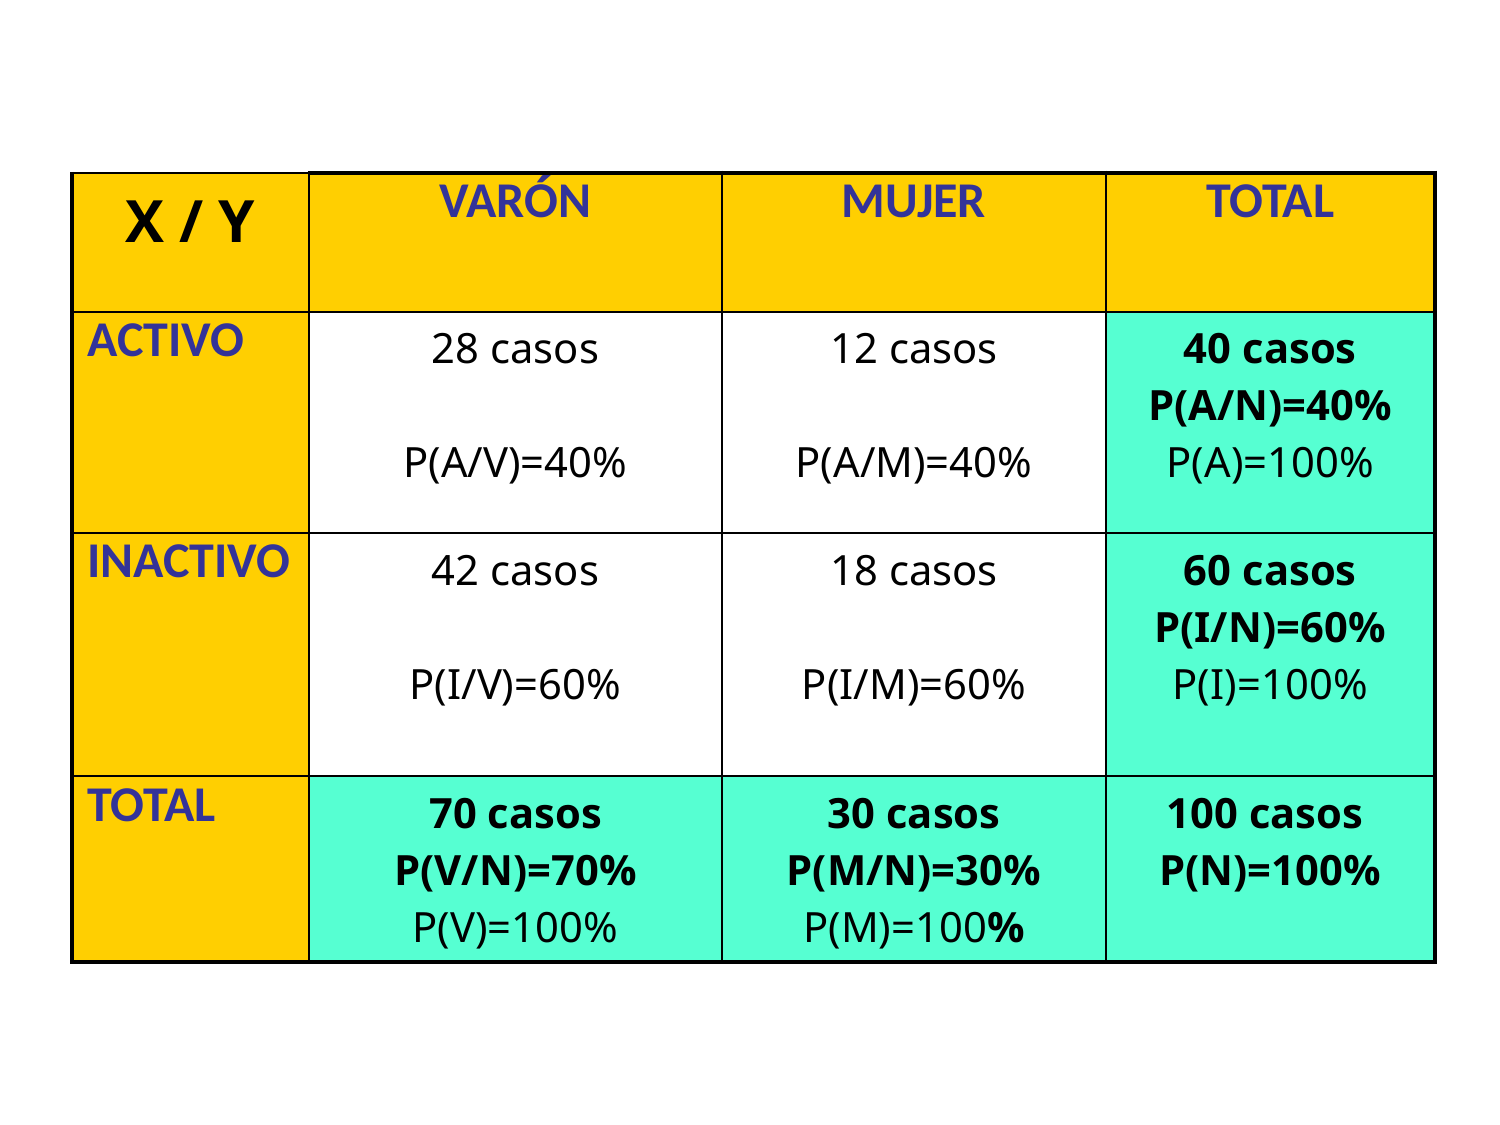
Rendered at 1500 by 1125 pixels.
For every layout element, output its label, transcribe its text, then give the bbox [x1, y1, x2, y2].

table_cell TOTAL [74, 777, 308, 960]
table_cell 100 casos P(N)=100% [1107, 777, 1433, 960]
table_cell 30 casos P(M/N)=30% P(M)=100% [723, 777, 1105, 960]
table_cell INACTIVO [74, 534, 308, 775]
table_header X / Y [74, 174, 308, 311]
table_cell ACTIVO [74, 313, 308, 532]
table_cell 12 casos P(A/M)=40% [723, 313, 1105, 532]
table_cell 40 casos P(A/N)=40% P(A)=100% [1107, 313, 1433, 532]
table_header MUJER [723, 175, 1105, 311]
table_cell 42 casos P(I/V)=60% [310, 534, 721, 775]
table_cell 28 casos P(A/V)=40% [310, 313, 721, 532]
table_header VARÓN [310, 175, 721, 311]
table_header TOTAL [1107, 175, 1433, 311]
table_cell 18 casos P(I/M)=60% [723, 534, 1105, 775]
table_cell 70 casos P(V/N)=70% P(V)=100% [310, 777, 721, 960]
table_cell 60 casos P(I/N)=60% P(I)=100% [1107, 534, 1433, 775]
